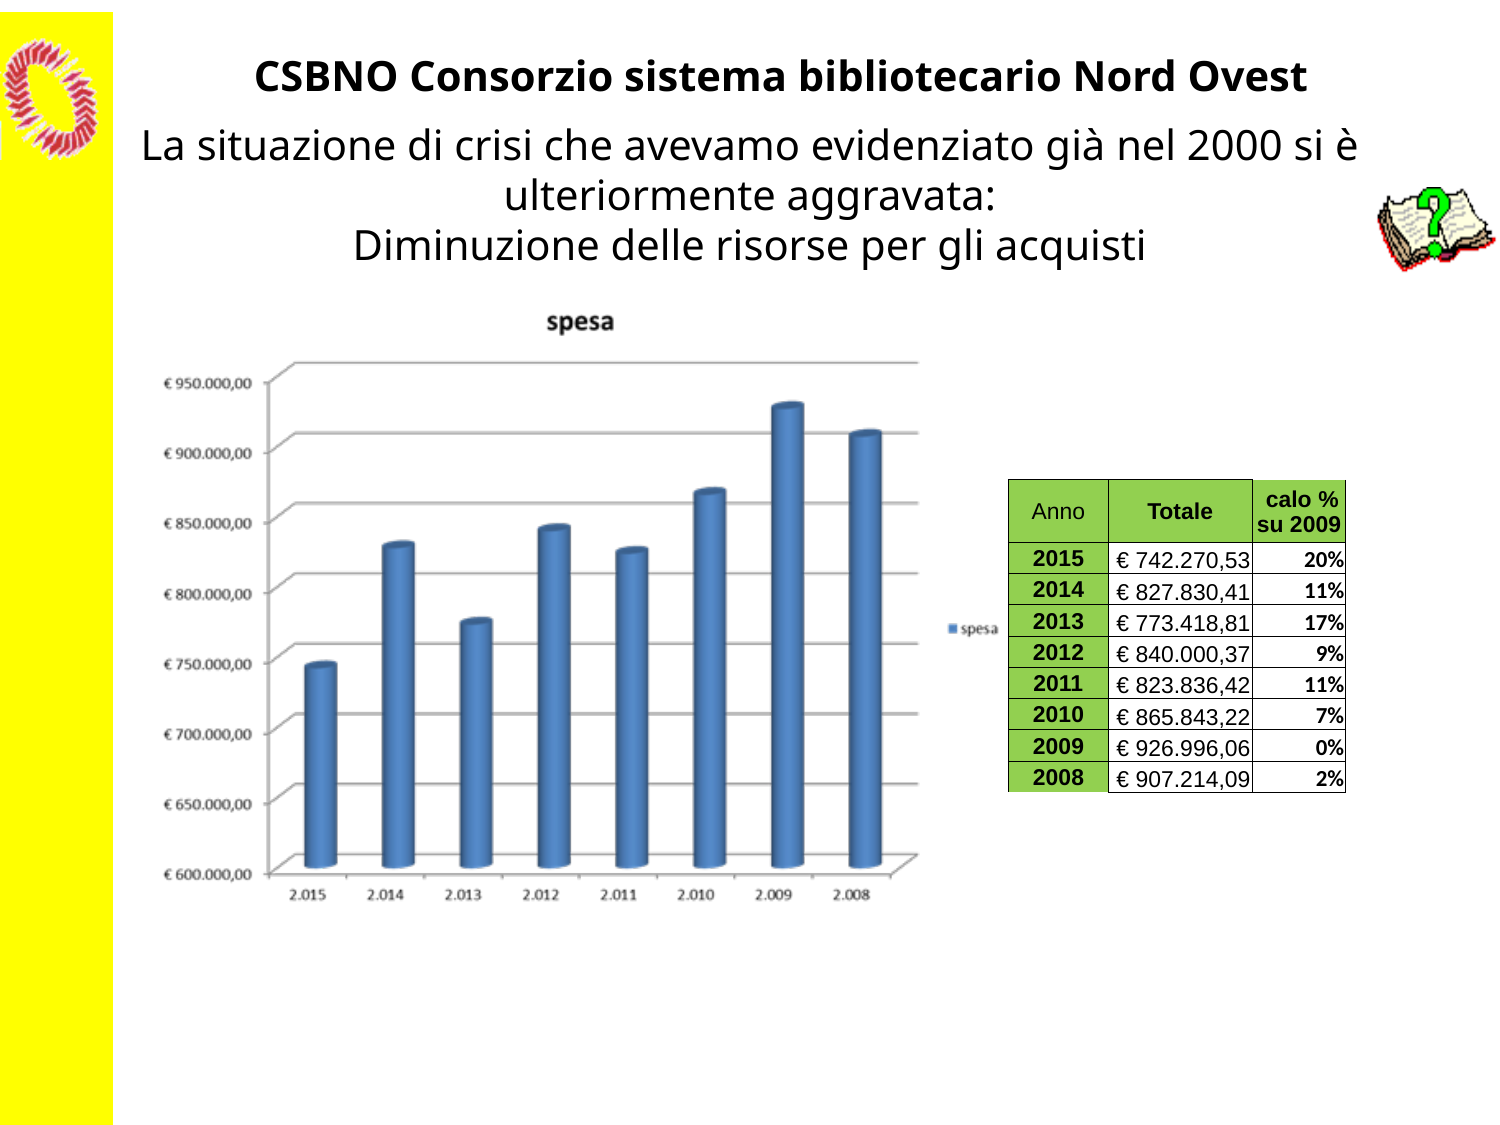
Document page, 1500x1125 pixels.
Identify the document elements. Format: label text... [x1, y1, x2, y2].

table_cell 2012 [1019, 637, 1108, 667]
table_cell 2% [1253, 762, 1345, 792]
table_cell 2010 [1019, 699, 1108, 729]
table_cell € 865.843,22 [1109, 699, 1252, 729]
title La situazione di crisi che avevamo evidenziato già nel 2000 si è ulteriormente aggravata: Diminuzione delle risorse per gli acquisti [112, 92, 1388, 296]
picture [0, 37, 102, 160]
table_cell 11% [1253, 574, 1345, 604]
table_cell € 926.996,06 [1109, 730, 1252, 761]
table_cell 2014 [1019, 574, 1108, 604]
table_cell 20% [1253, 543, 1345, 573]
table_header Totale [1109, 480, 1252, 542]
picture [147, 290, 1015, 918]
table_cell 2013 [1019, 605, 1108, 636]
table_cell 9% [1253, 637, 1345, 667]
table_cell 7% [1253, 699, 1345, 729]
table_cell € 823.836,42 [1109, 668, 1252, 698]
table_header Anno [1019, 480, 1108, 542]
table_cell 2009 [1019, 730, 1108, 761]
table_cell € 773.418,81 [1109, 605, 1252, 636]
table_cell 11% [1253, 668, 1345, 698]
table_cell 2015 [1019, 543, 1108, 573]
table_cell 2011 [1019, 668, 1108, 698]
table_cell € 840.000,37 [1109, 637, 1252, 667]
table_cell € 907.214,09 [1109, 762, 1252, 792]
table_cell 2008 [1019, 762, 1108, 792]
table_cell € 827.830,41 [1109, 574, 1252, 604]
table_cell € 742.270,53 [1109, 543, 1252, 573]
table_header calo % su 2009 [1253, 480, 1345, 542]
table_cell 17% [1253, 605, 1345, 636]
table_cell 0% [1253, 730, 1345, 761]
